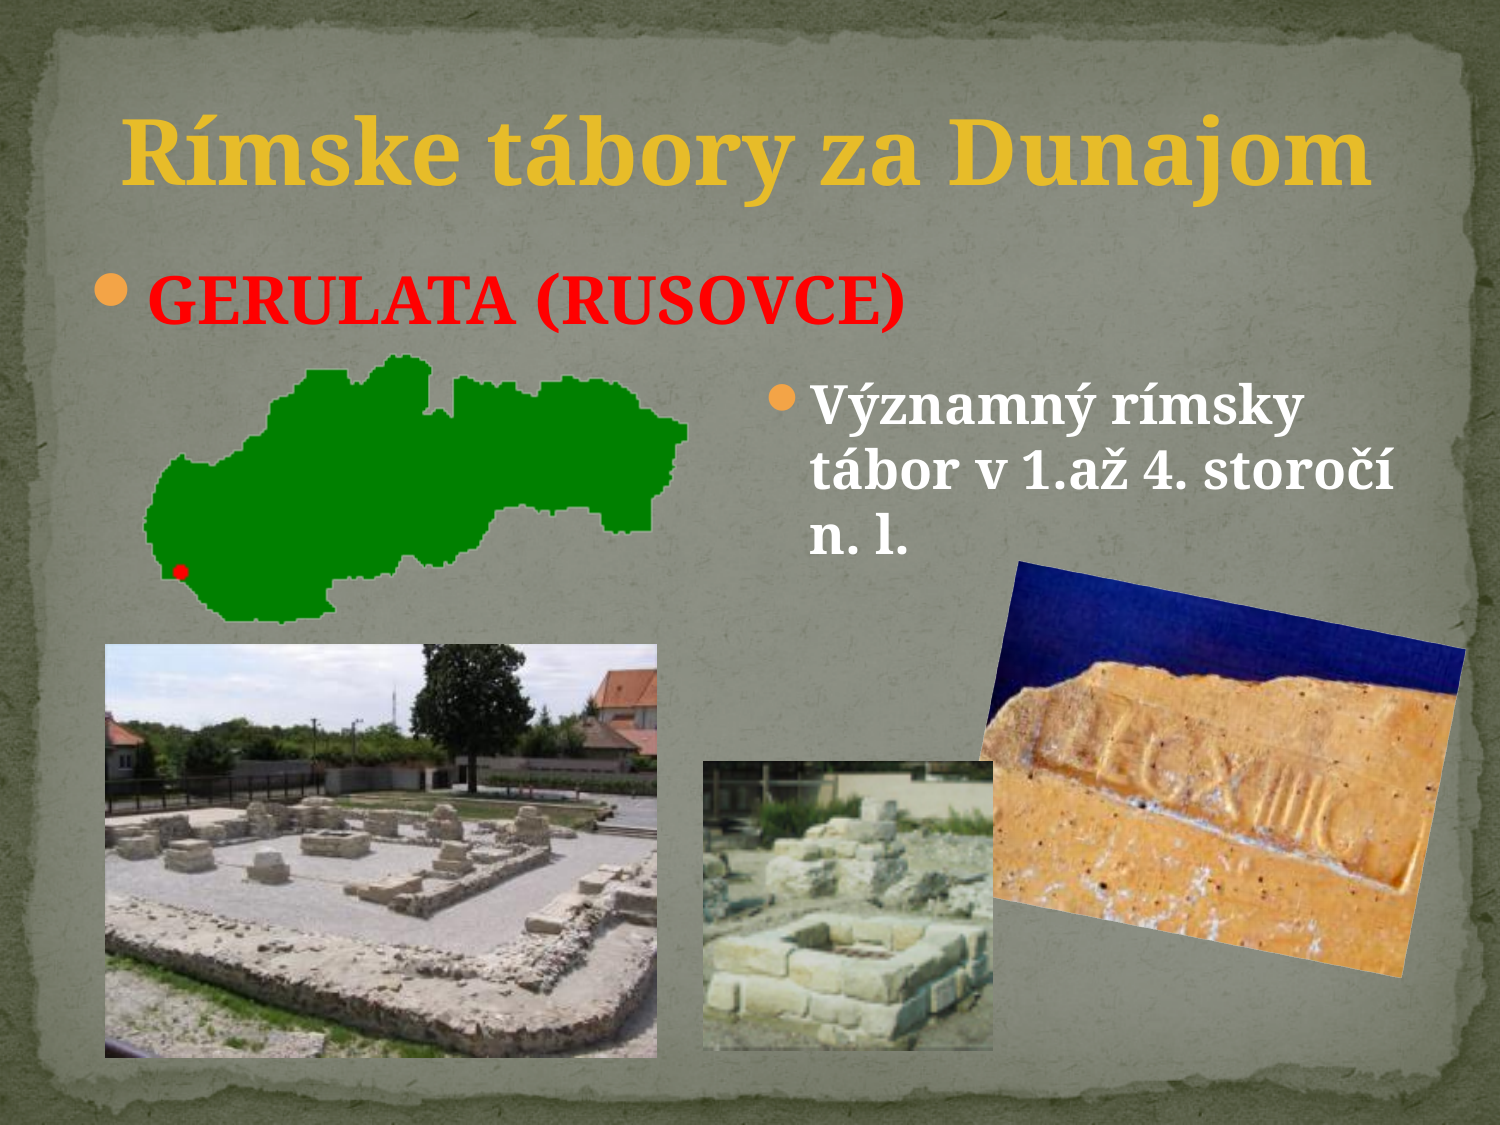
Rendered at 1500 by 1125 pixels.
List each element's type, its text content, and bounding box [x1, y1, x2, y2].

list Významný rímsky tábor v 1.až 4. storočí n. l. [750, 363, 1416, 575]
picture [105, 304, 731, 1058]
picture [703, 561, 1465, 1051]
list GERULATA (RUSOVCE) [75, 249, 926, 434]
title Rímske tábory za Dunajom [105, 58, 1418, 211]
